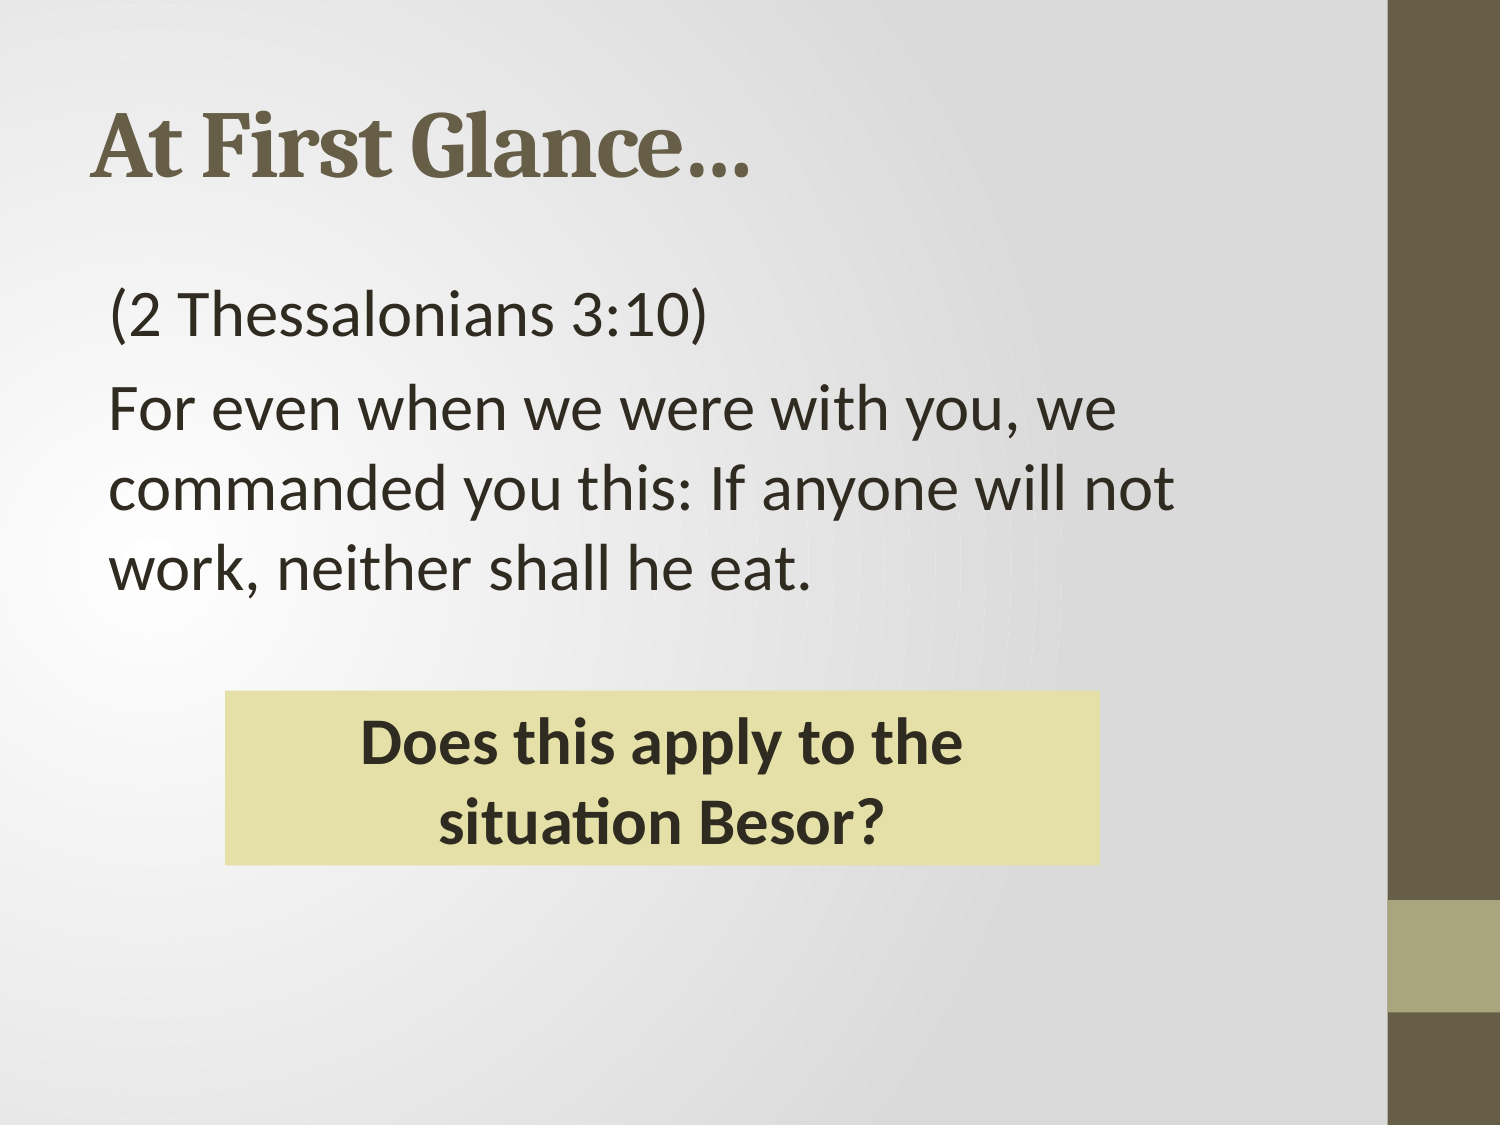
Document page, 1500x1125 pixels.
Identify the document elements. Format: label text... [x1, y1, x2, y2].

list (2 Thessalonians 3:10) For even when we were with you, we commanded you this: If anyone will not work, neither shall he eat. [75, 262, 1325, 638]
text_box Does this apply to the situation Besor? [225, 690, 1100, 866]
title At First Glance… [75, 45, 1325, 233]
